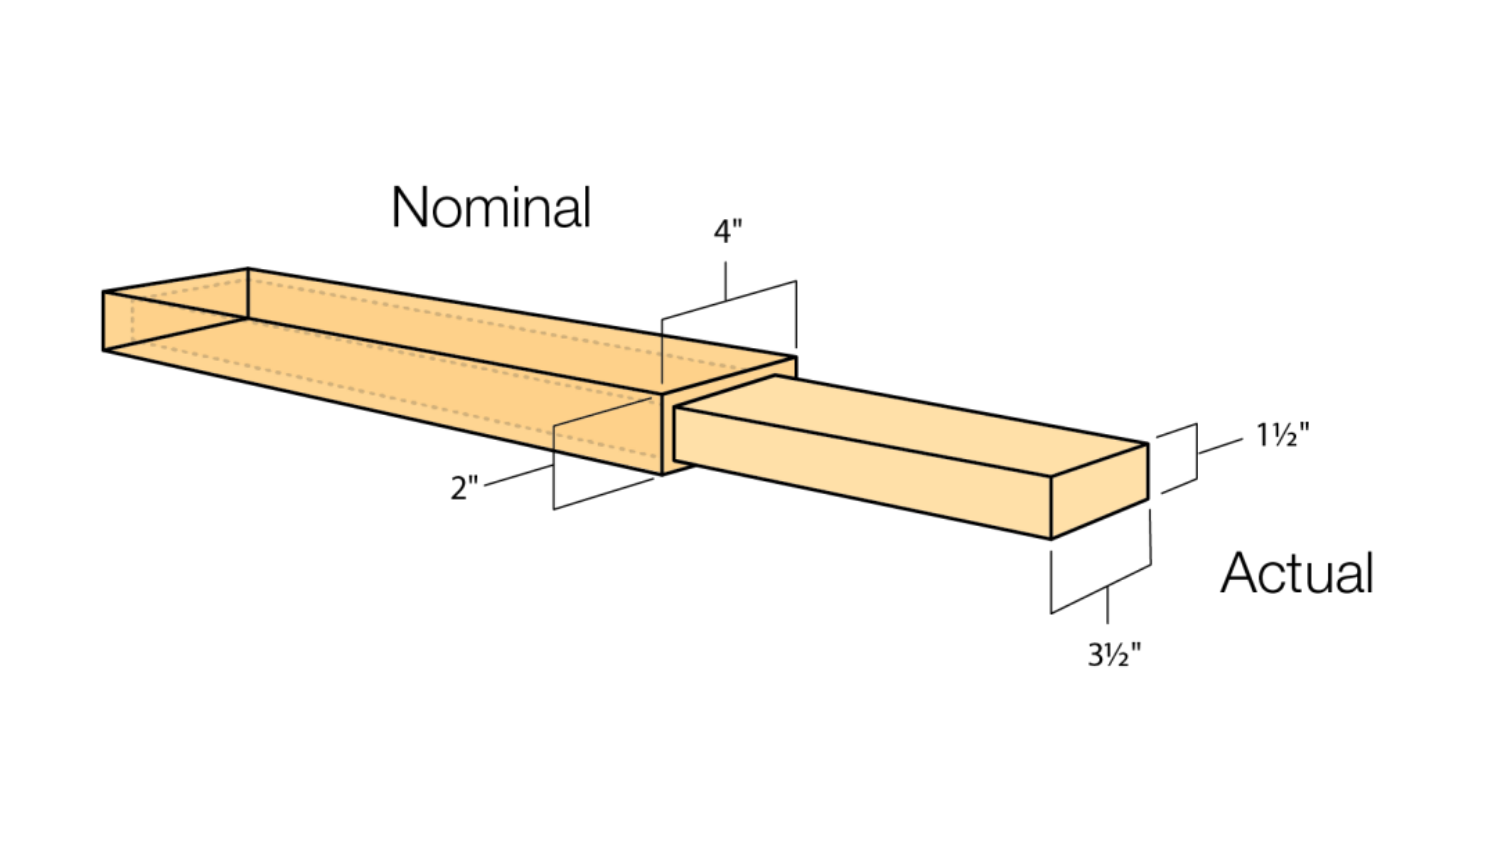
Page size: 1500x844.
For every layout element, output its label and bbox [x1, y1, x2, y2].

picture [52, 60, 1471, 771]
